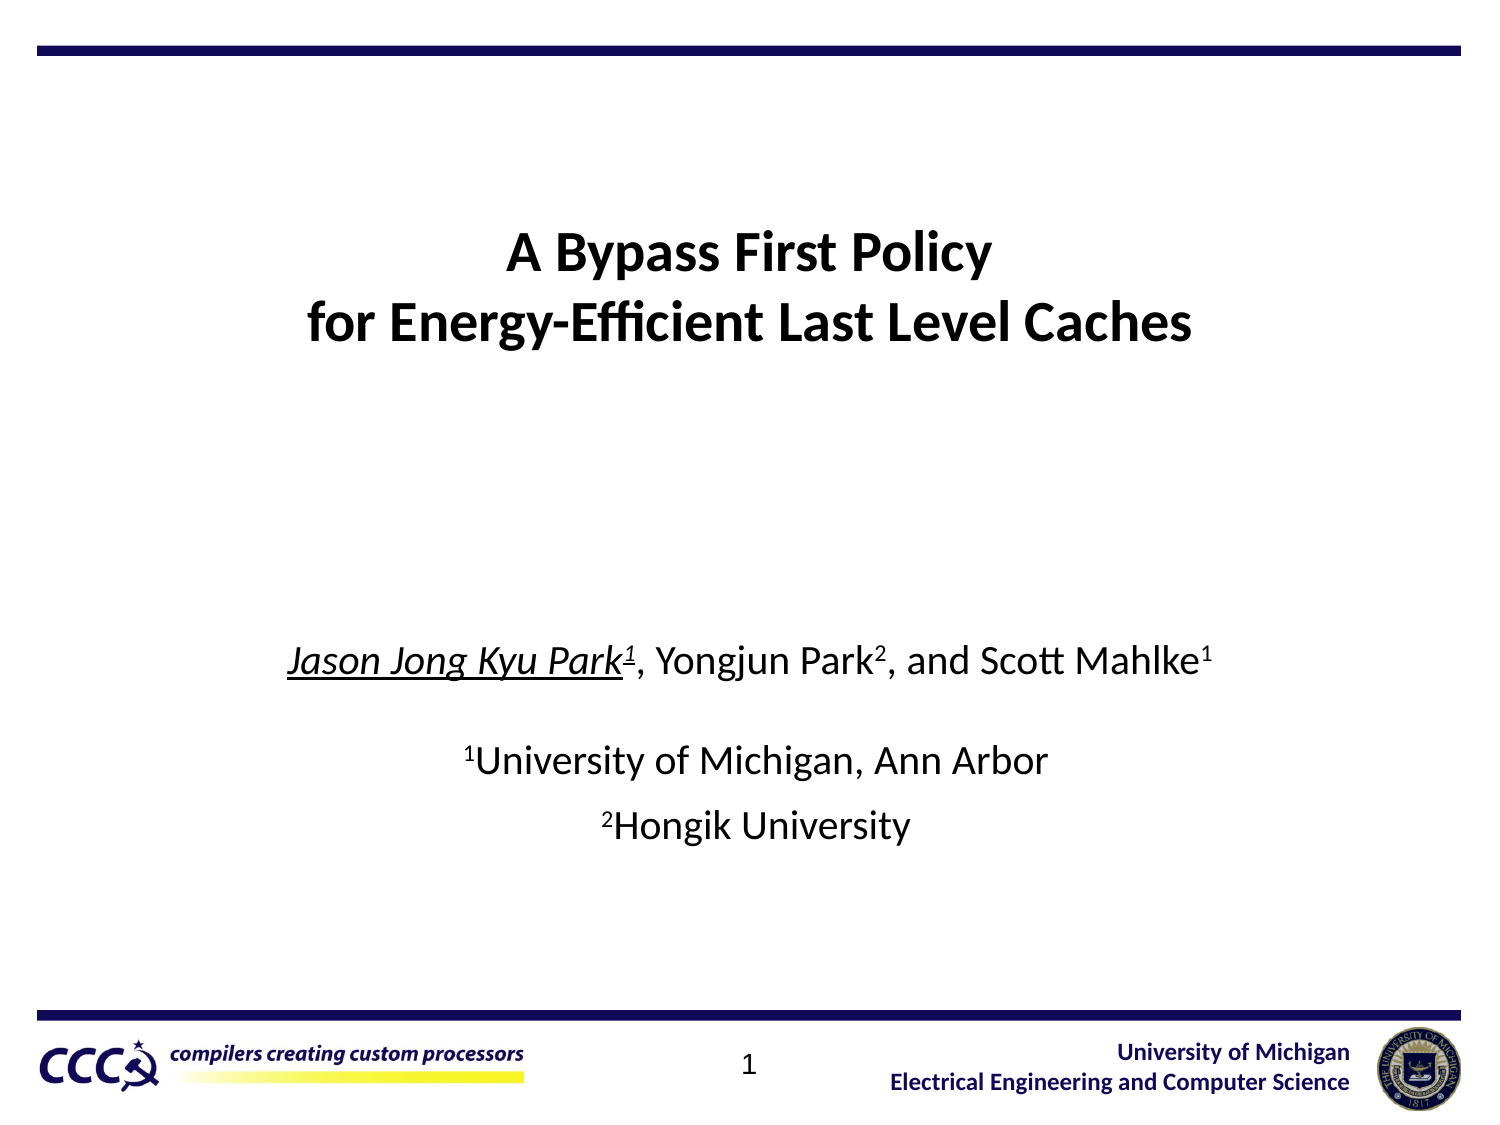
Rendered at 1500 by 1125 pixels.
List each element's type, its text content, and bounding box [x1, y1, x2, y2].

text_box 1University of Michigan, Ann Arbor [324, 725, 1188, 790]
subtitle Jason Jong Kyu Park1, Yongjun Park2, and Scott Mahlke1 [224, 624, 1276, 701]
picture [37, 1039, 524, 1095]
title A Bypass First Policy for Energy-Efficient Last Level Caches [49, 162, 1451, 404]
slide_number 1 [592, 1037, 906, 1113]
text_box 2Hongik University [324, 790, 1188, 856]
